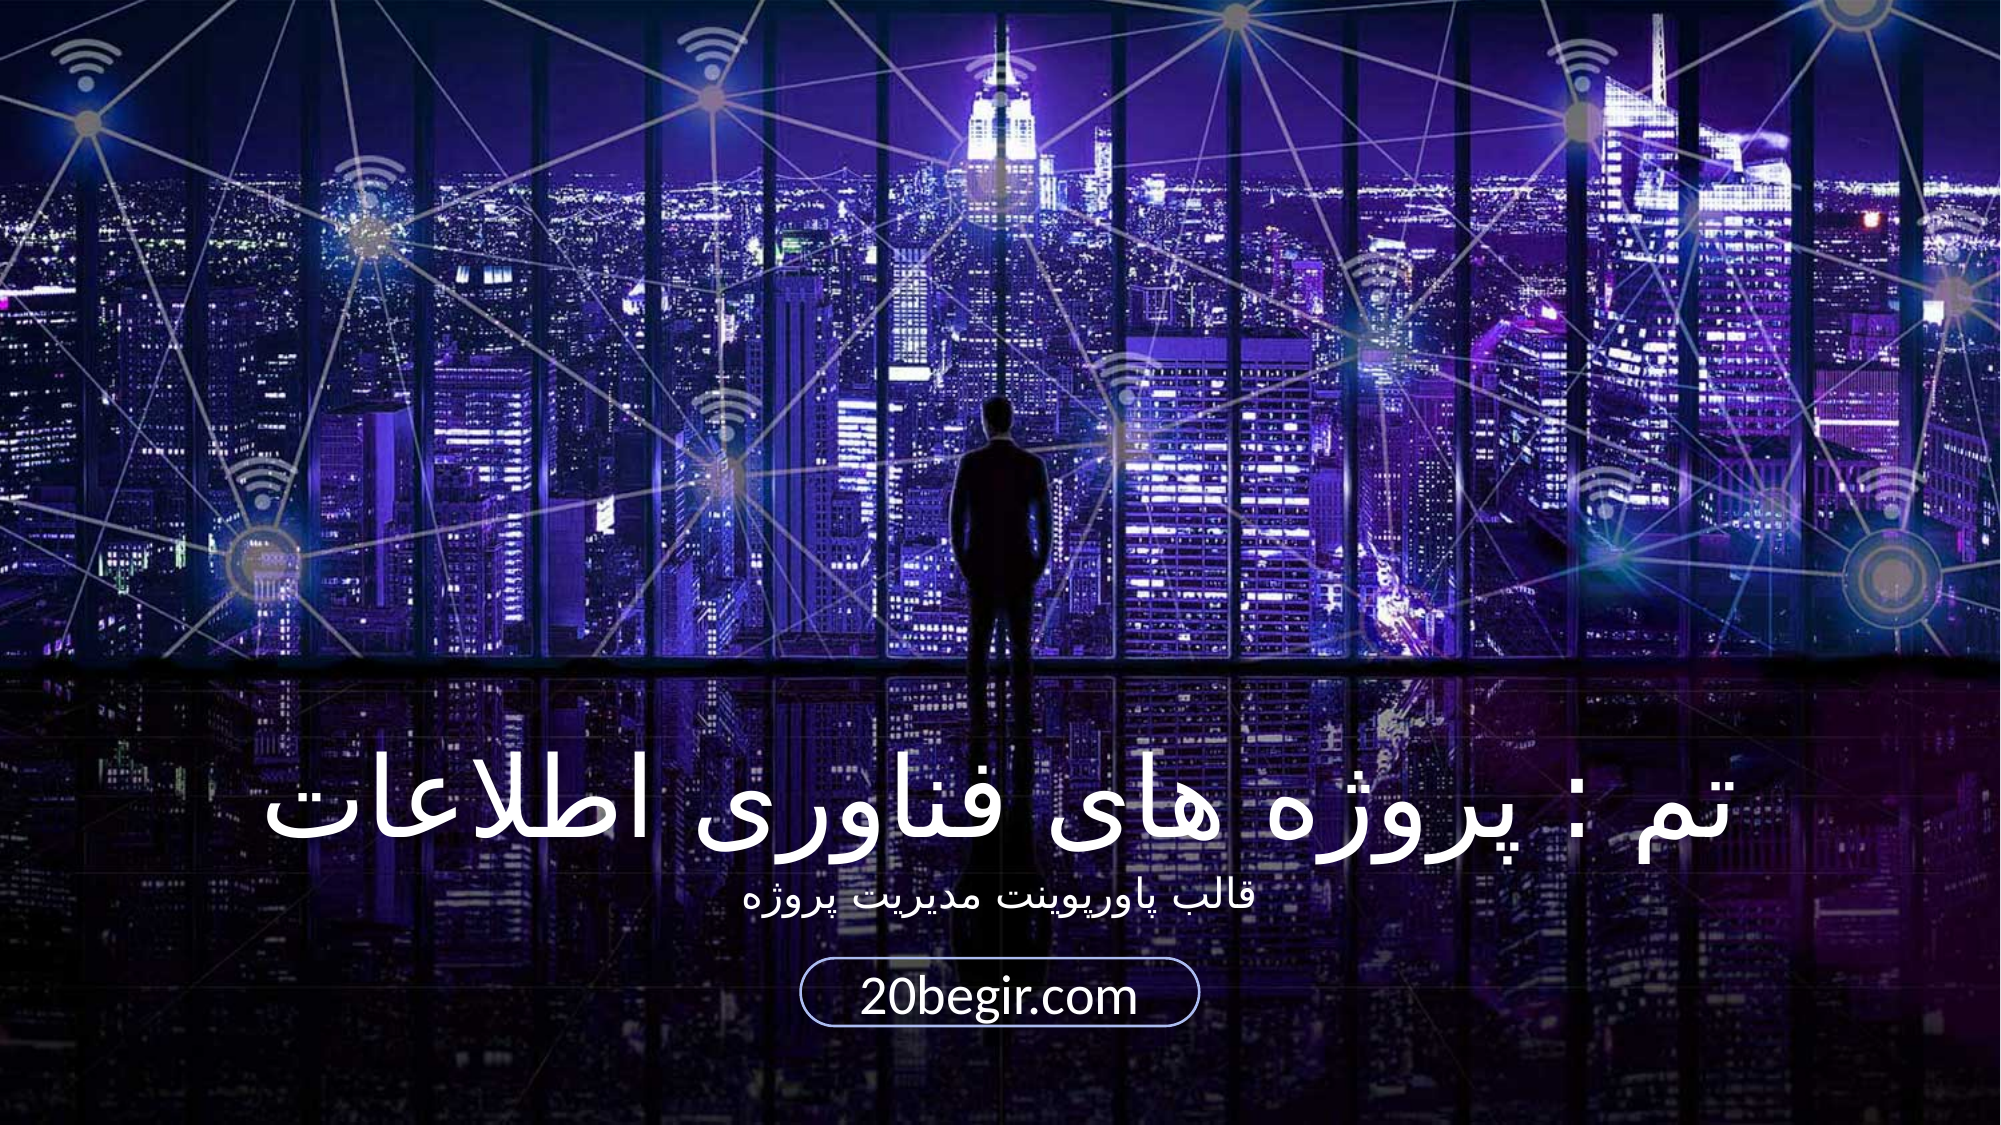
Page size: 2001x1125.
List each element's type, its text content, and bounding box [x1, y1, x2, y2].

text_box تم : پروژه های فناوری اطلاعات [0, 717, 2000, 859]
text_box 20begir.com [799, 957, 1201, 1028]
text_box قالب پاورپوینت مدیریت پروژه [0, 859, 2000, 925]
picture [0, 0, 2001, 1125]
